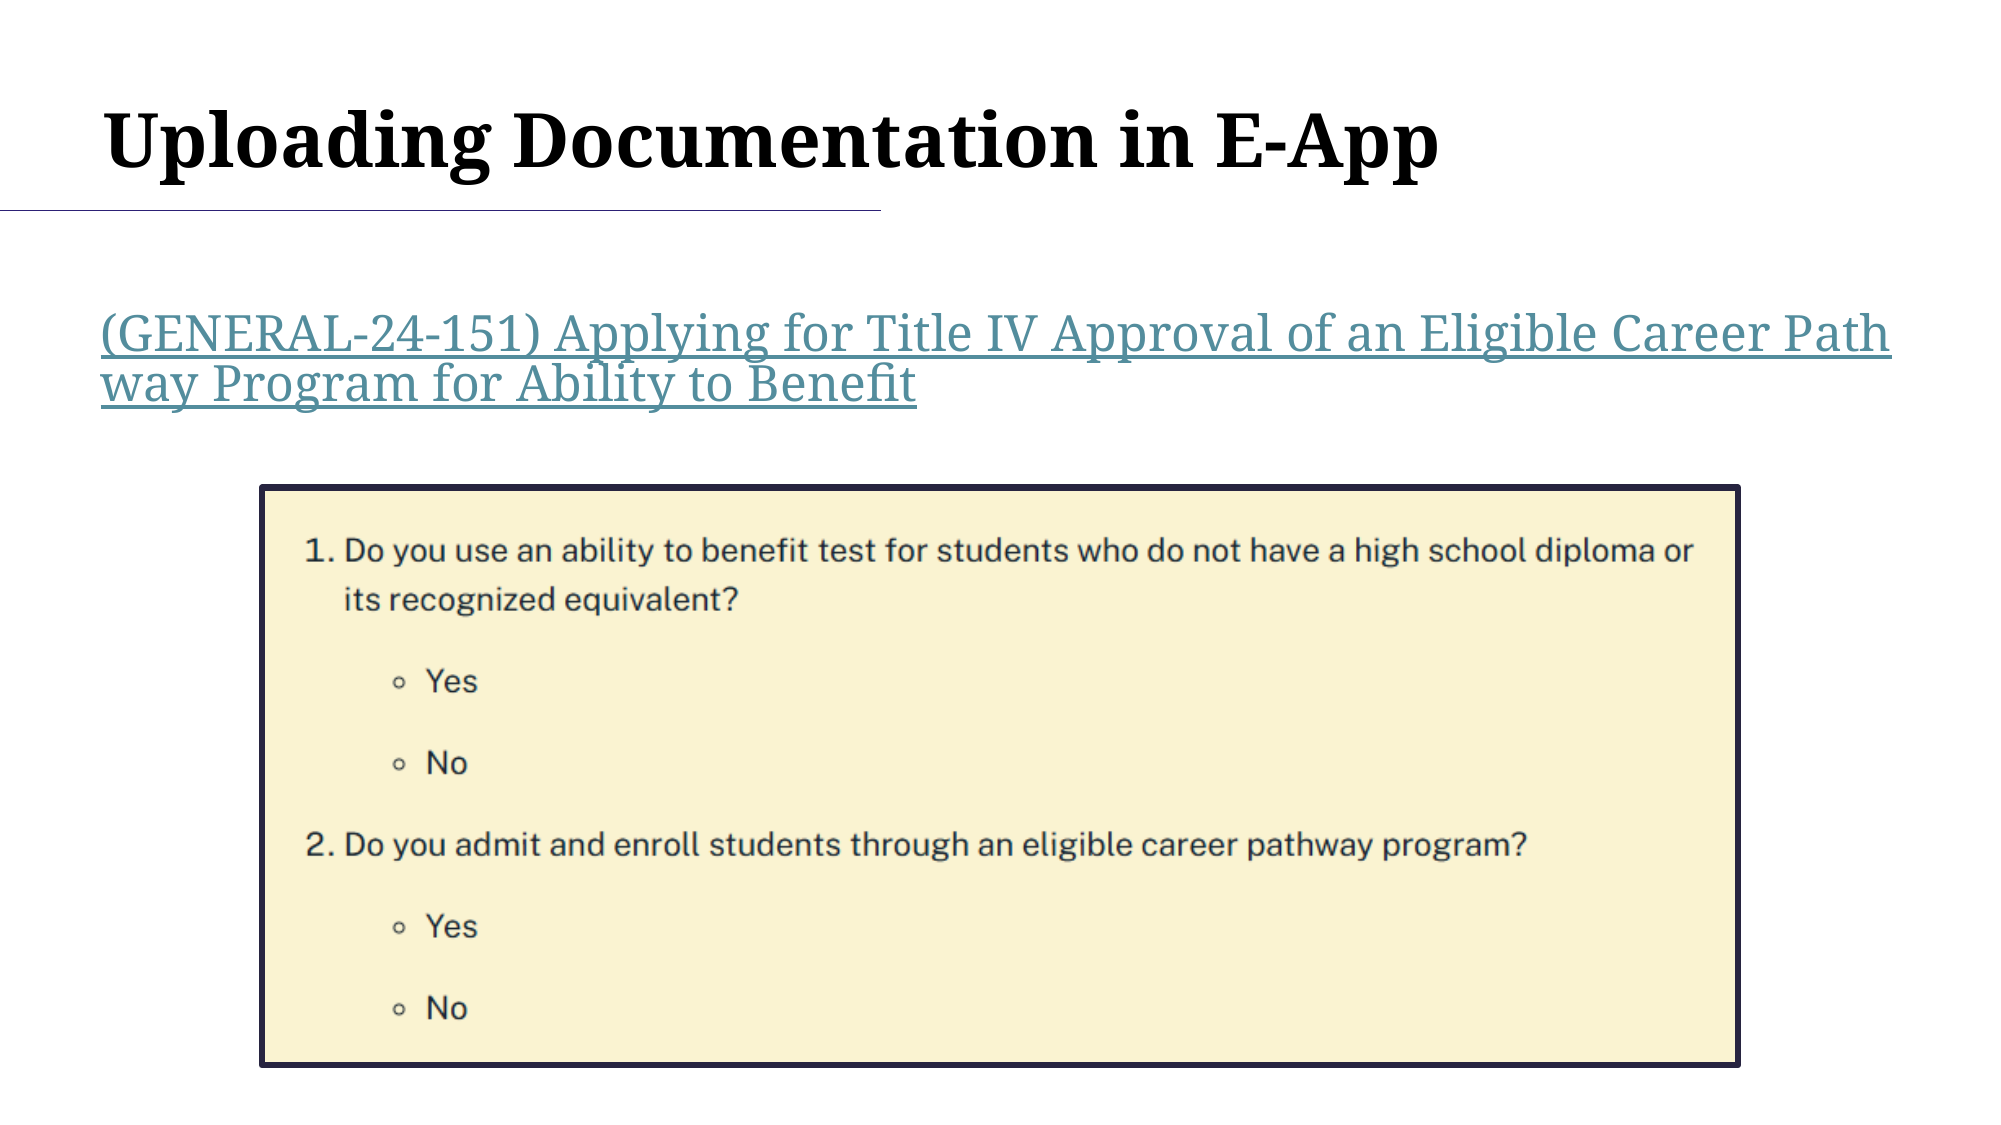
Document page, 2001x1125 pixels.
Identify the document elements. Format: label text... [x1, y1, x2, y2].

title Uploading Documentation in E-App [88, 64, 1824, 211]
list (GENERAL-24-151) Applying for Title IV Approval of an Eligible Career Pathway Program for Ability to Benefit [85, 293, 1915, 440]
picture [264, 490, 1736, 1063]
